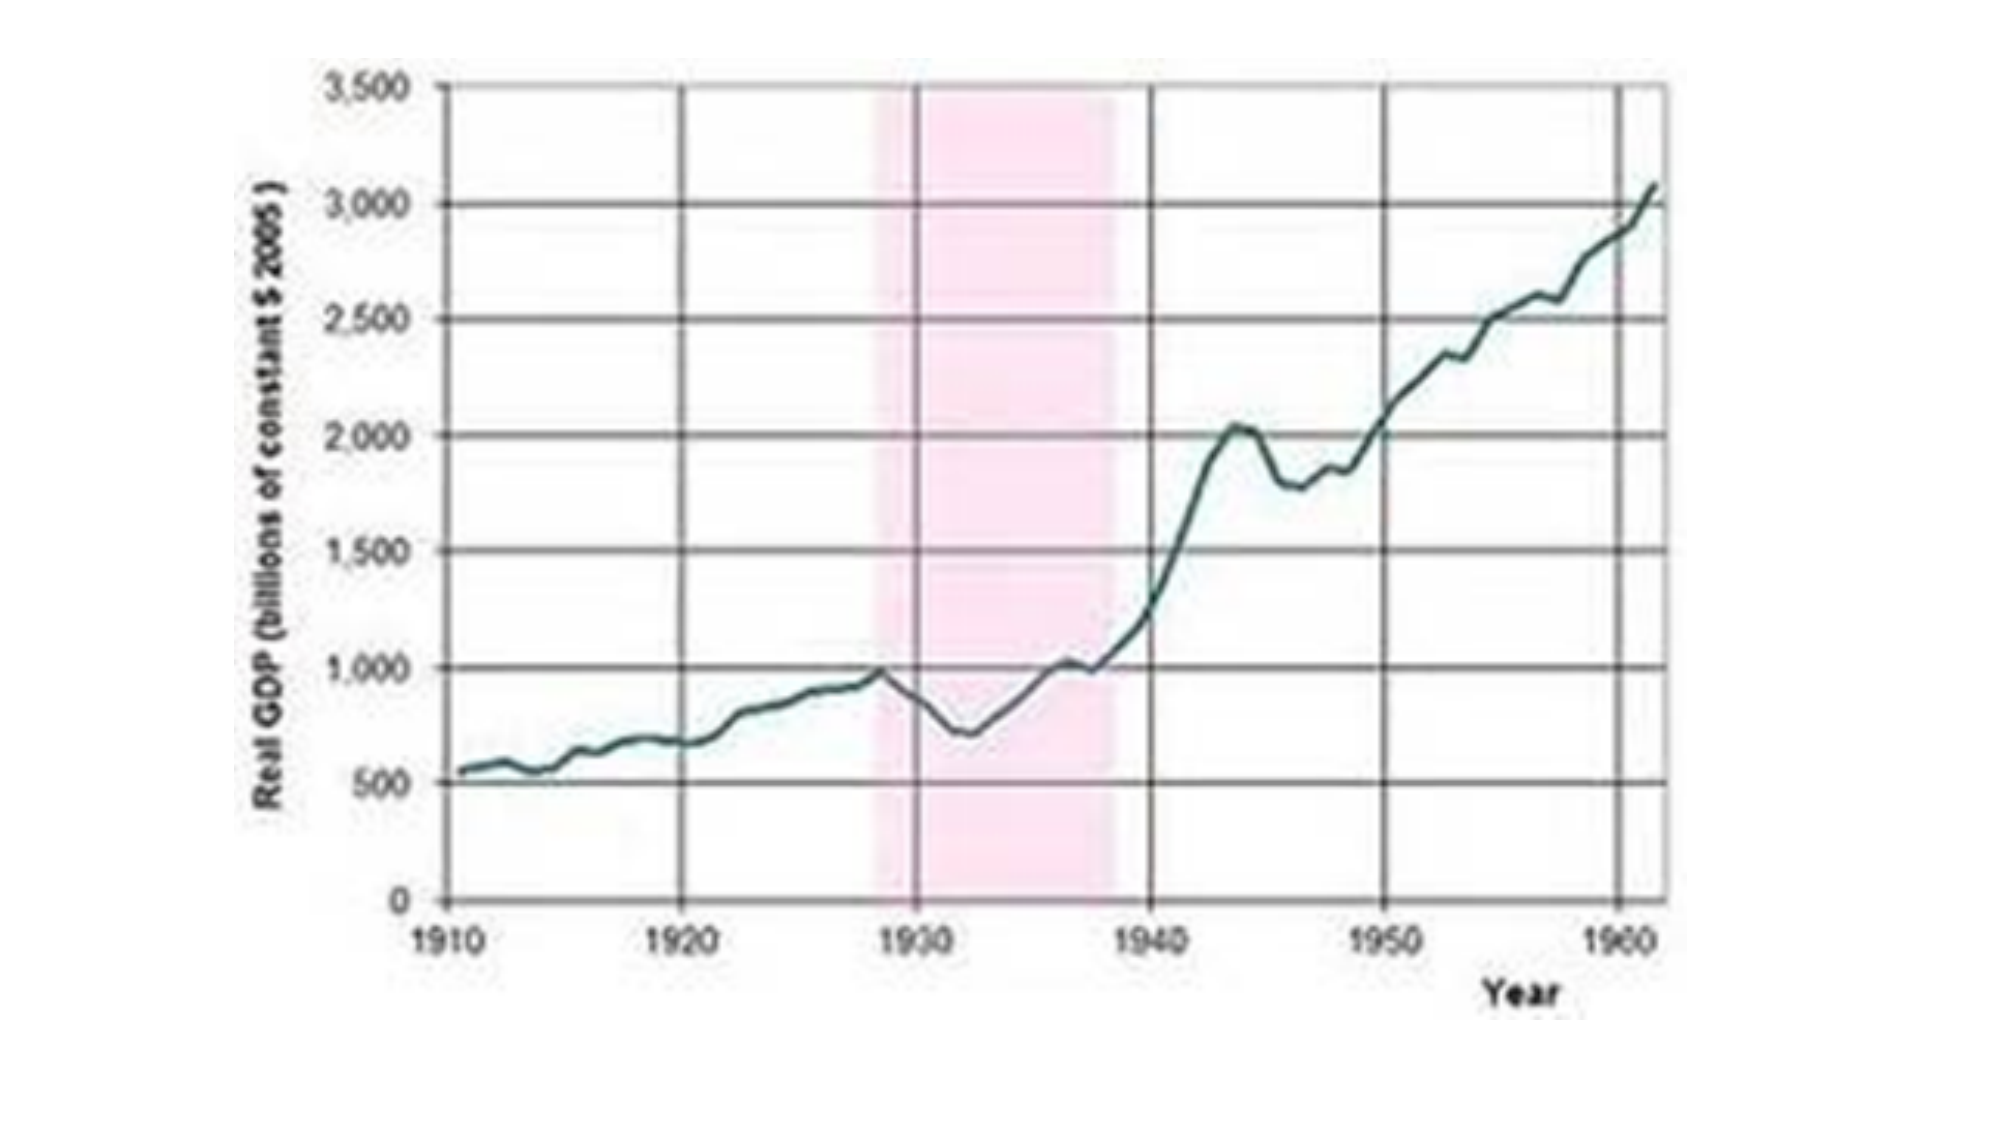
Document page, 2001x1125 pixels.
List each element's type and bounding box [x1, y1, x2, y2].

picture [234, 58, 1687, 1021]
